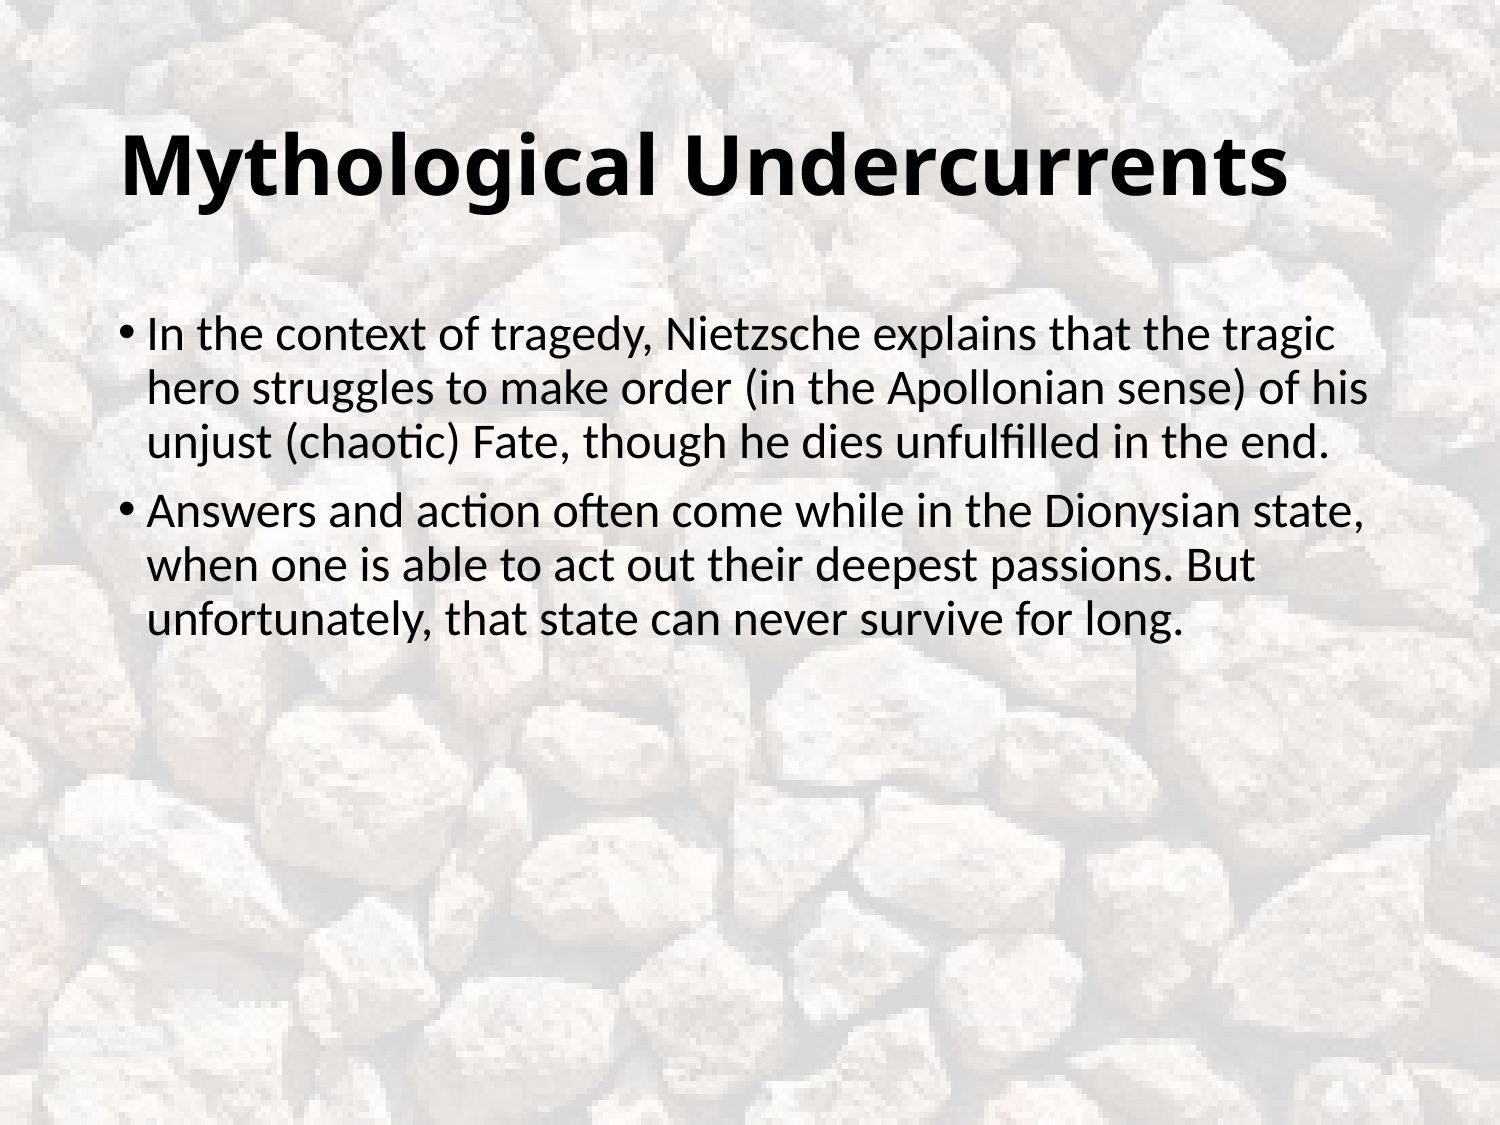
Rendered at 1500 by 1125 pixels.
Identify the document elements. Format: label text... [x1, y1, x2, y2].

title Mythological Undercurrents [103, 59, 1397, 278]
list In the context of tragedy, Nietzsche explains that the tragic hero struggles to make order (in the Apollonian sense) of his unjust (chaotic) Fate, though he dies unfulﬁlled in the end. Answers and action often come while in the Dionysian state, when one is able to act out their deepest passions. But unfortunately, that state can never survive for long. [103, 299, 1397, 1014]
